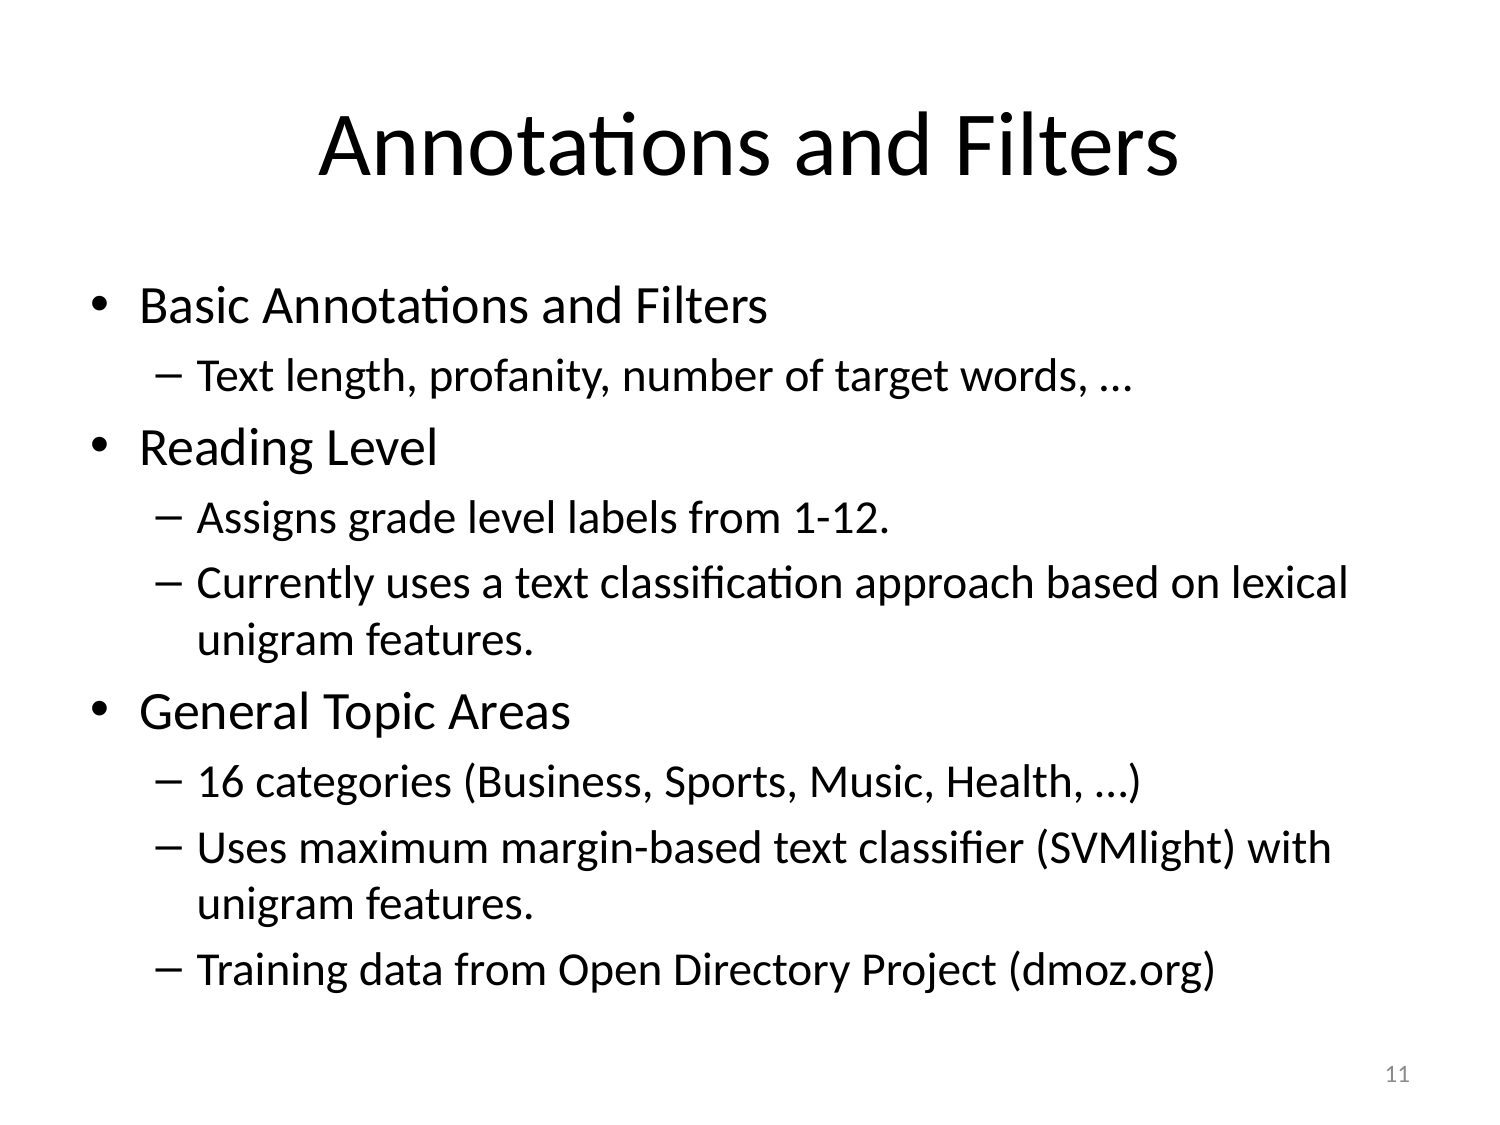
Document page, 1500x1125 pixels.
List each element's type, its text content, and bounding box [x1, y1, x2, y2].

slide_number 11 [1074, 1042, 1425, 1103]
list Basic Annotations and Filters Text length, profanity, number of target words, … Reading Level Assigns grade level labels from 1-12. Currently uses a text classification approach based on lexical unigram features. General Topic Areas 16 categories (Business, Sports, Music, Health, …) Uses maximum margin-based text classifier (SVMlight) with unigram features. Training data from Open Directory Project (dmoz.org) [75, 262, 1425, 1005]
title Annotations and Filters [75, 45, 1425, 233]
